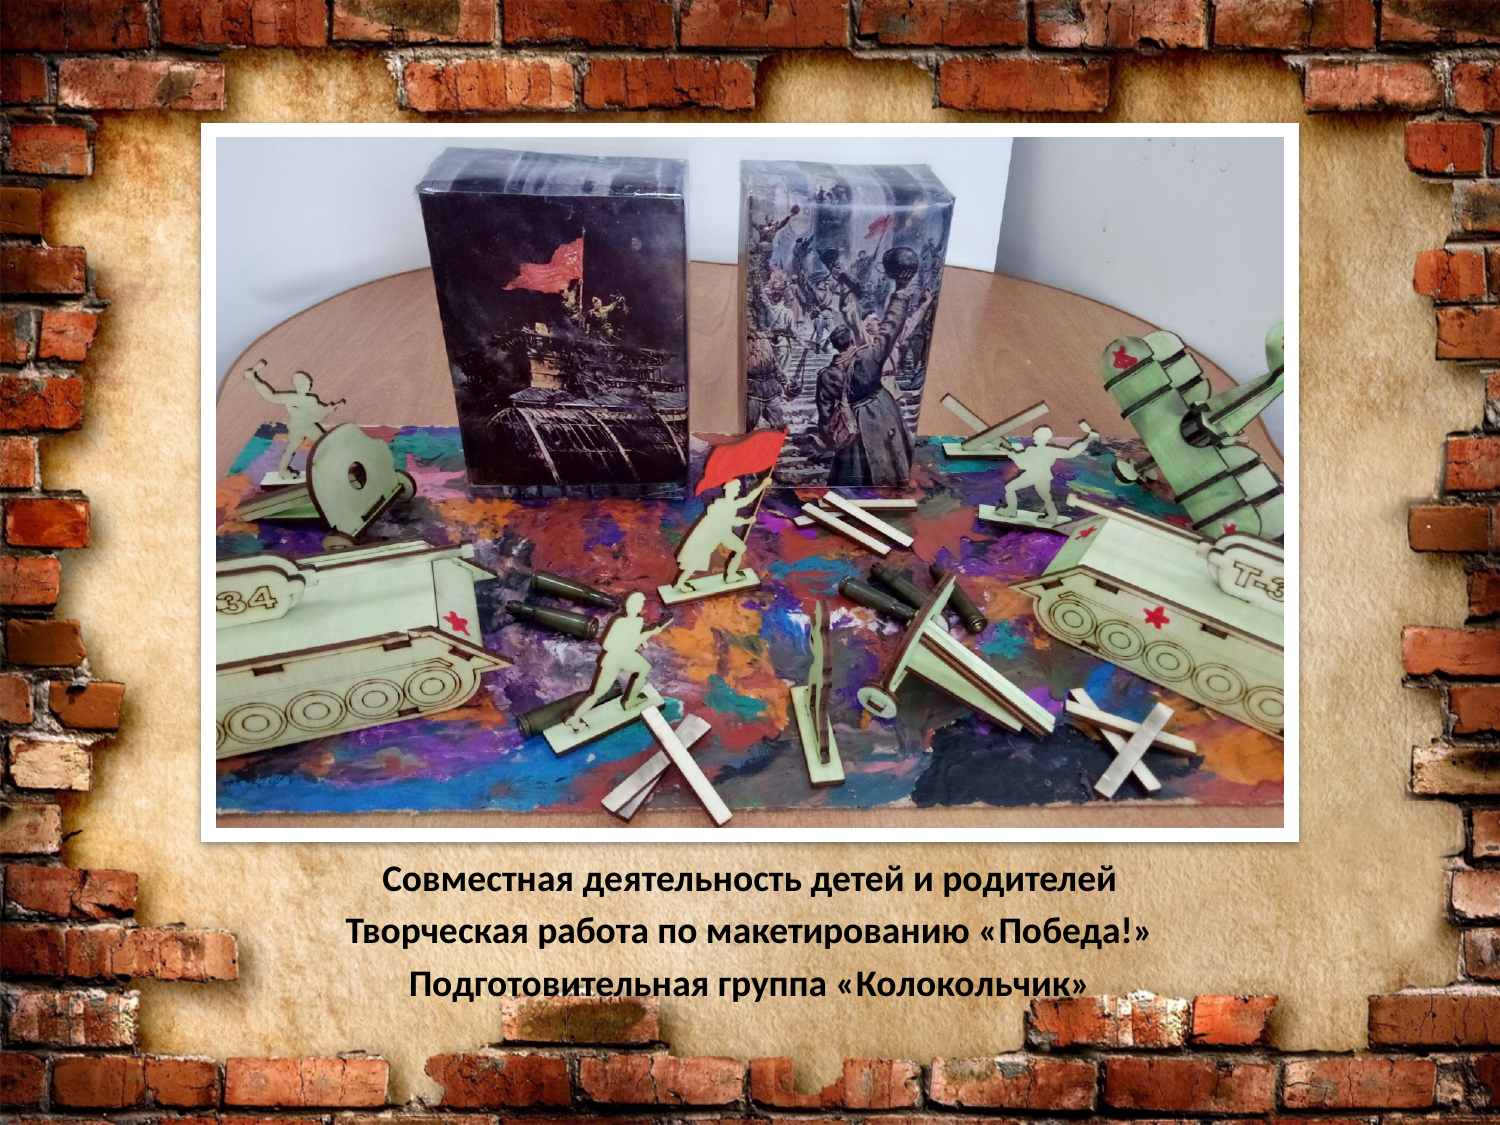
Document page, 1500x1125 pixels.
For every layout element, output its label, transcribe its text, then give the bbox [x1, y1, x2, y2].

picture [0, 0, 1500, 1125]
list Совместная деятельность детей и родителей Творческая работа по макетированию «Победа!» Подготовительная группа «Колокольчик» [169, 846, 1331, 1024]
